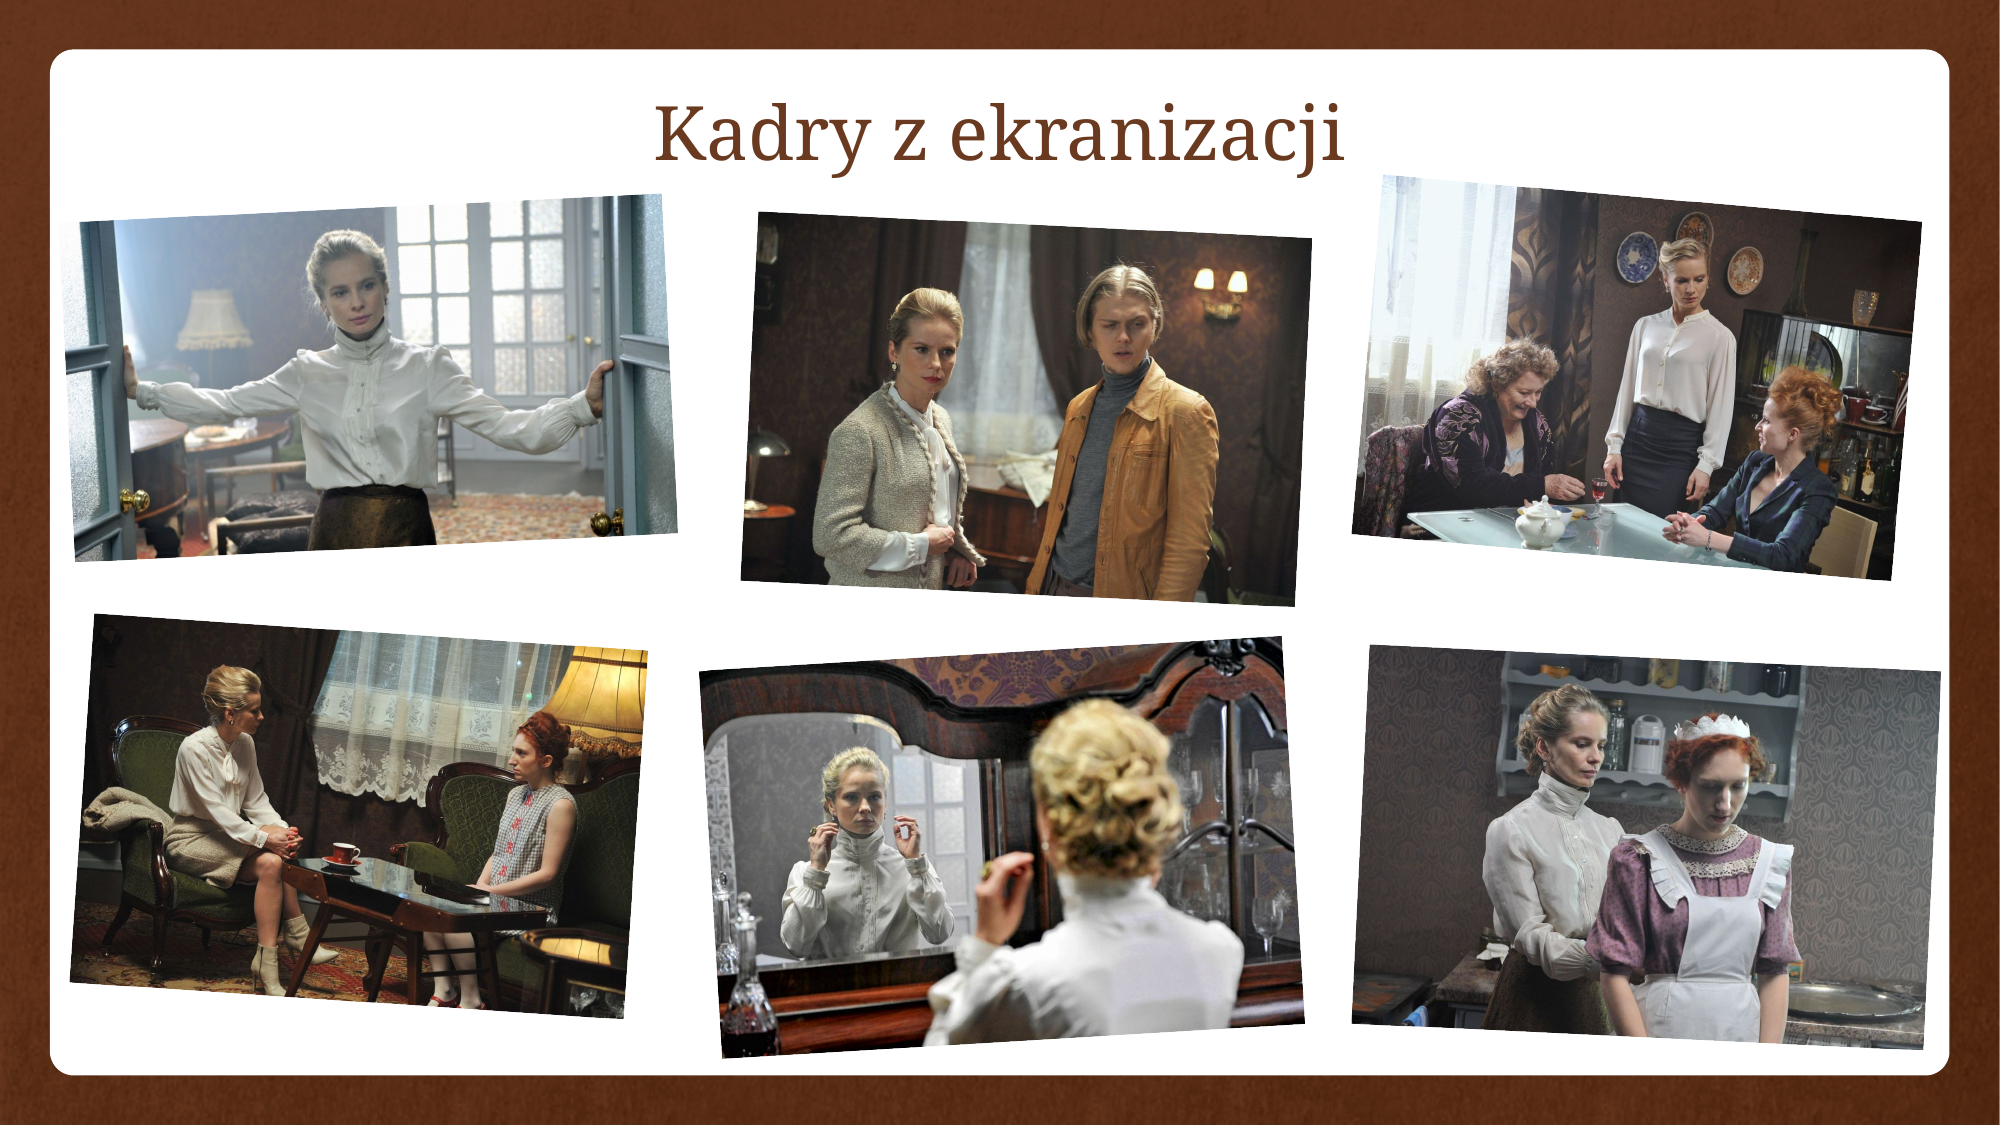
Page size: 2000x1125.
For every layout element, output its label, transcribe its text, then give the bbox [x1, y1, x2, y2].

text_box Kadry z ekranizacji [181, 78, 1818, 183]
picture [741, 212, 1312, 606]
picture [1352, 175, 1922, 581]
picture [70, 614, 647, 1019]
picture [1352, 645, 1940, 1050]
picture [59, 194, 677, 562]
picture [700, 636, 1304, 1058]
